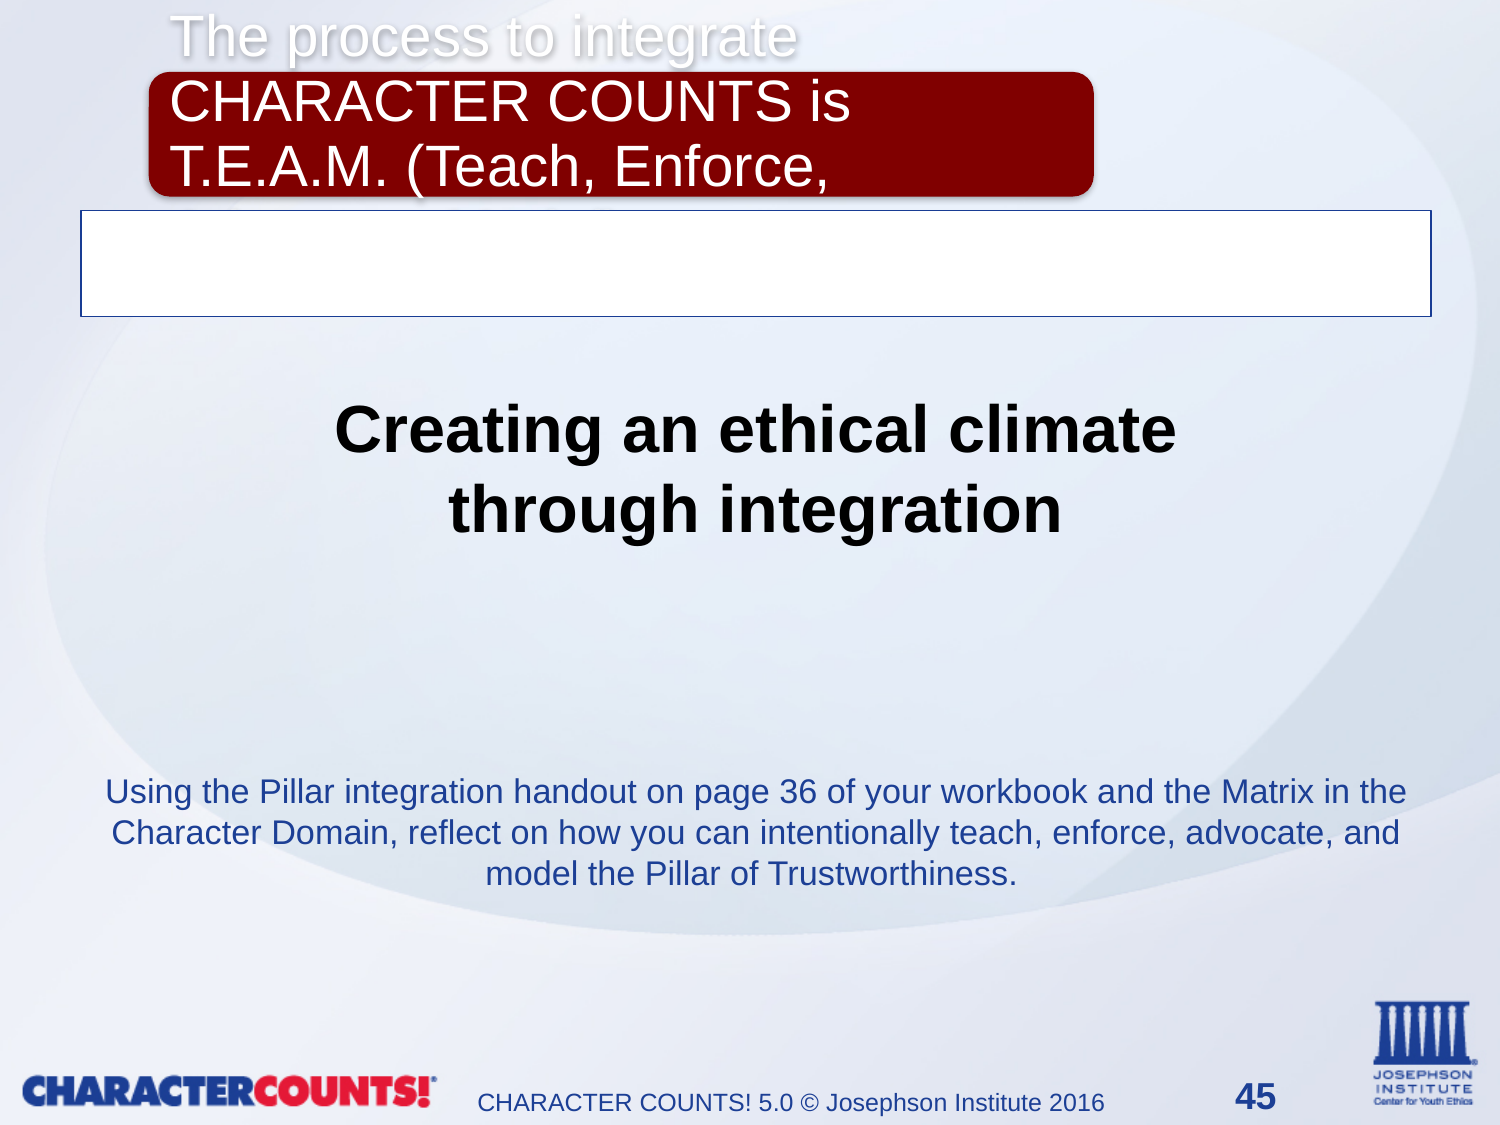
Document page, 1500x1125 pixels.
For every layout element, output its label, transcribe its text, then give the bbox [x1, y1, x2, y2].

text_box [80, 58, 1432, 317]
title Using the Pillar integration handout on page 36 of your workbook and the Matrix in the Character Domain, reflect on how you can intentionally teach, enforce, advocate, and model the Pillar of Trustworthiness. [81, 761, 1432, 949]
picture [0, 0, 1500, 1125]
text_box Creating an ethical climate through integration [212, 378, 1300, 598]
